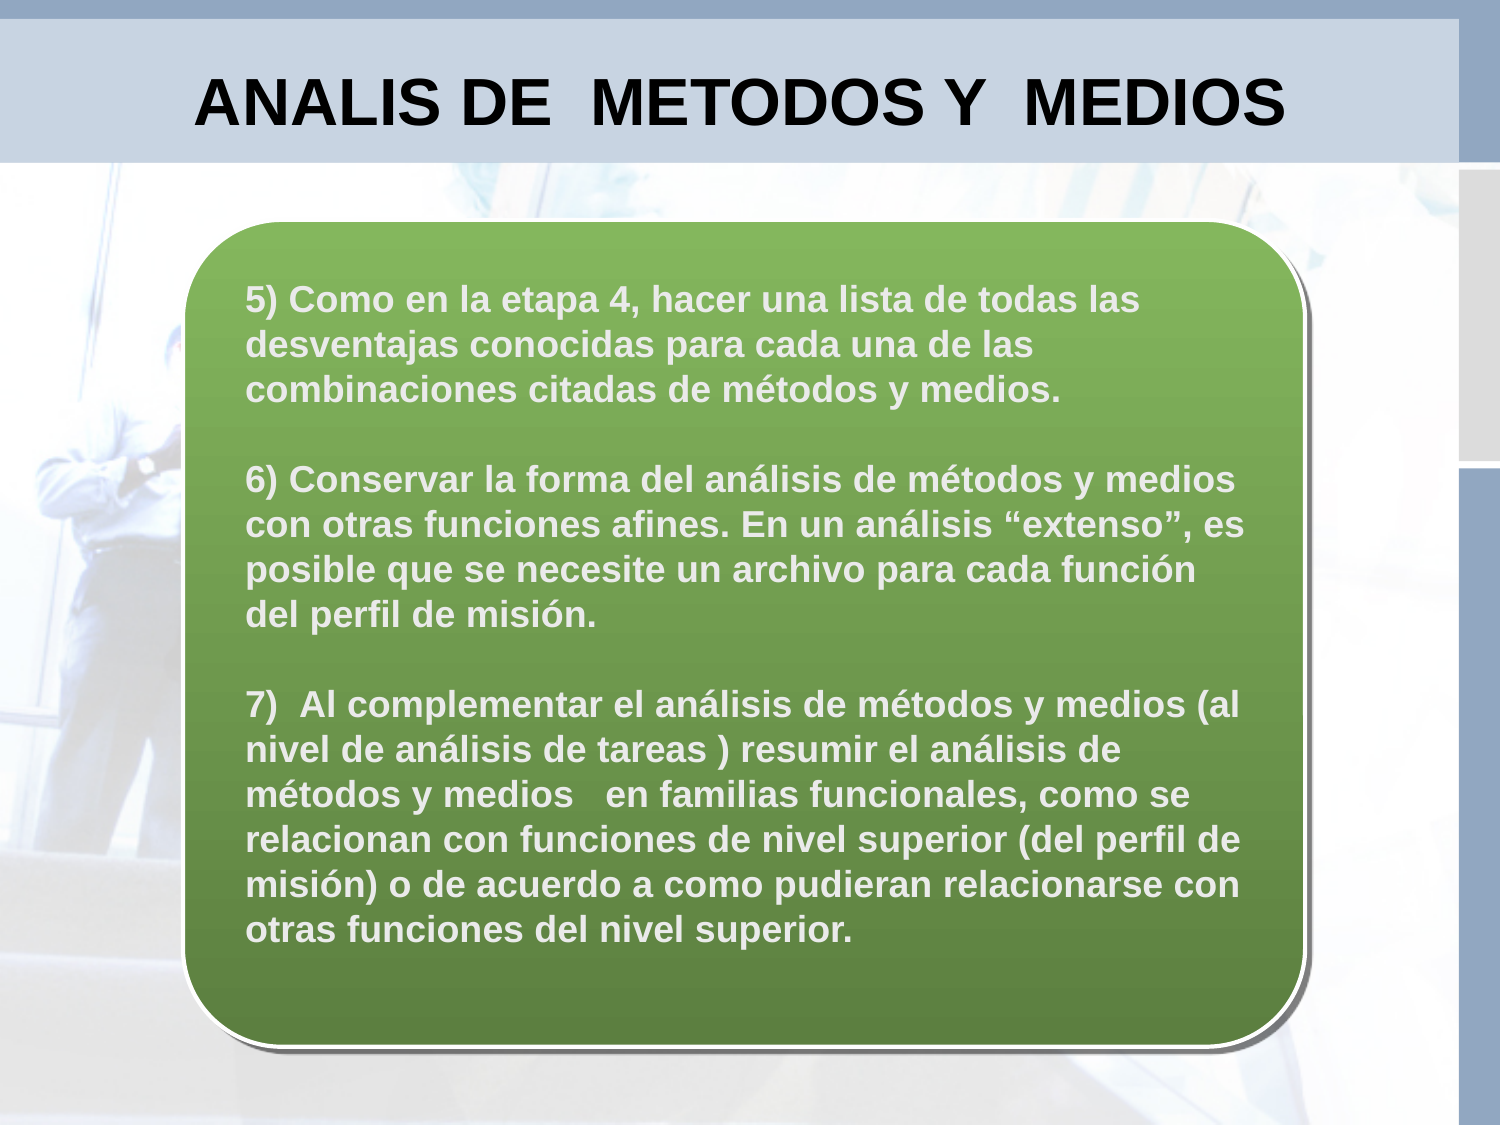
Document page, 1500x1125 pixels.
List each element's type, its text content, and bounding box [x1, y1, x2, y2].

text_box [182, 219, 1306, 1047]
picture [0, 163, 1500, 1125]
title ANALIS DE METODOS Y MEDIOS [74, 33, 1426, 165]
text_box 5) Como en la etapa 4, hacer una lista de todas las desventajas conocidas para cada una de las combinaciones citadas de métodos y medios. 6) Conservar la forma del análisis de métodos y medios con otras funciones afines. En un análisis “extenso”, es posible que se necesite un archivo para cada función del perfil de misión. 7) Al complementar el análisis de métodos y medios (al nivel de análisis de tareas ) resumir el análisis de métodos y medios en familias funcionales, como se relacionan con funciones de nivel superior (del perfil de misión) o de acuerdo a como pudieran relacionarse con otras funciones del nivel superior. [230, 267, 1270, 997]
